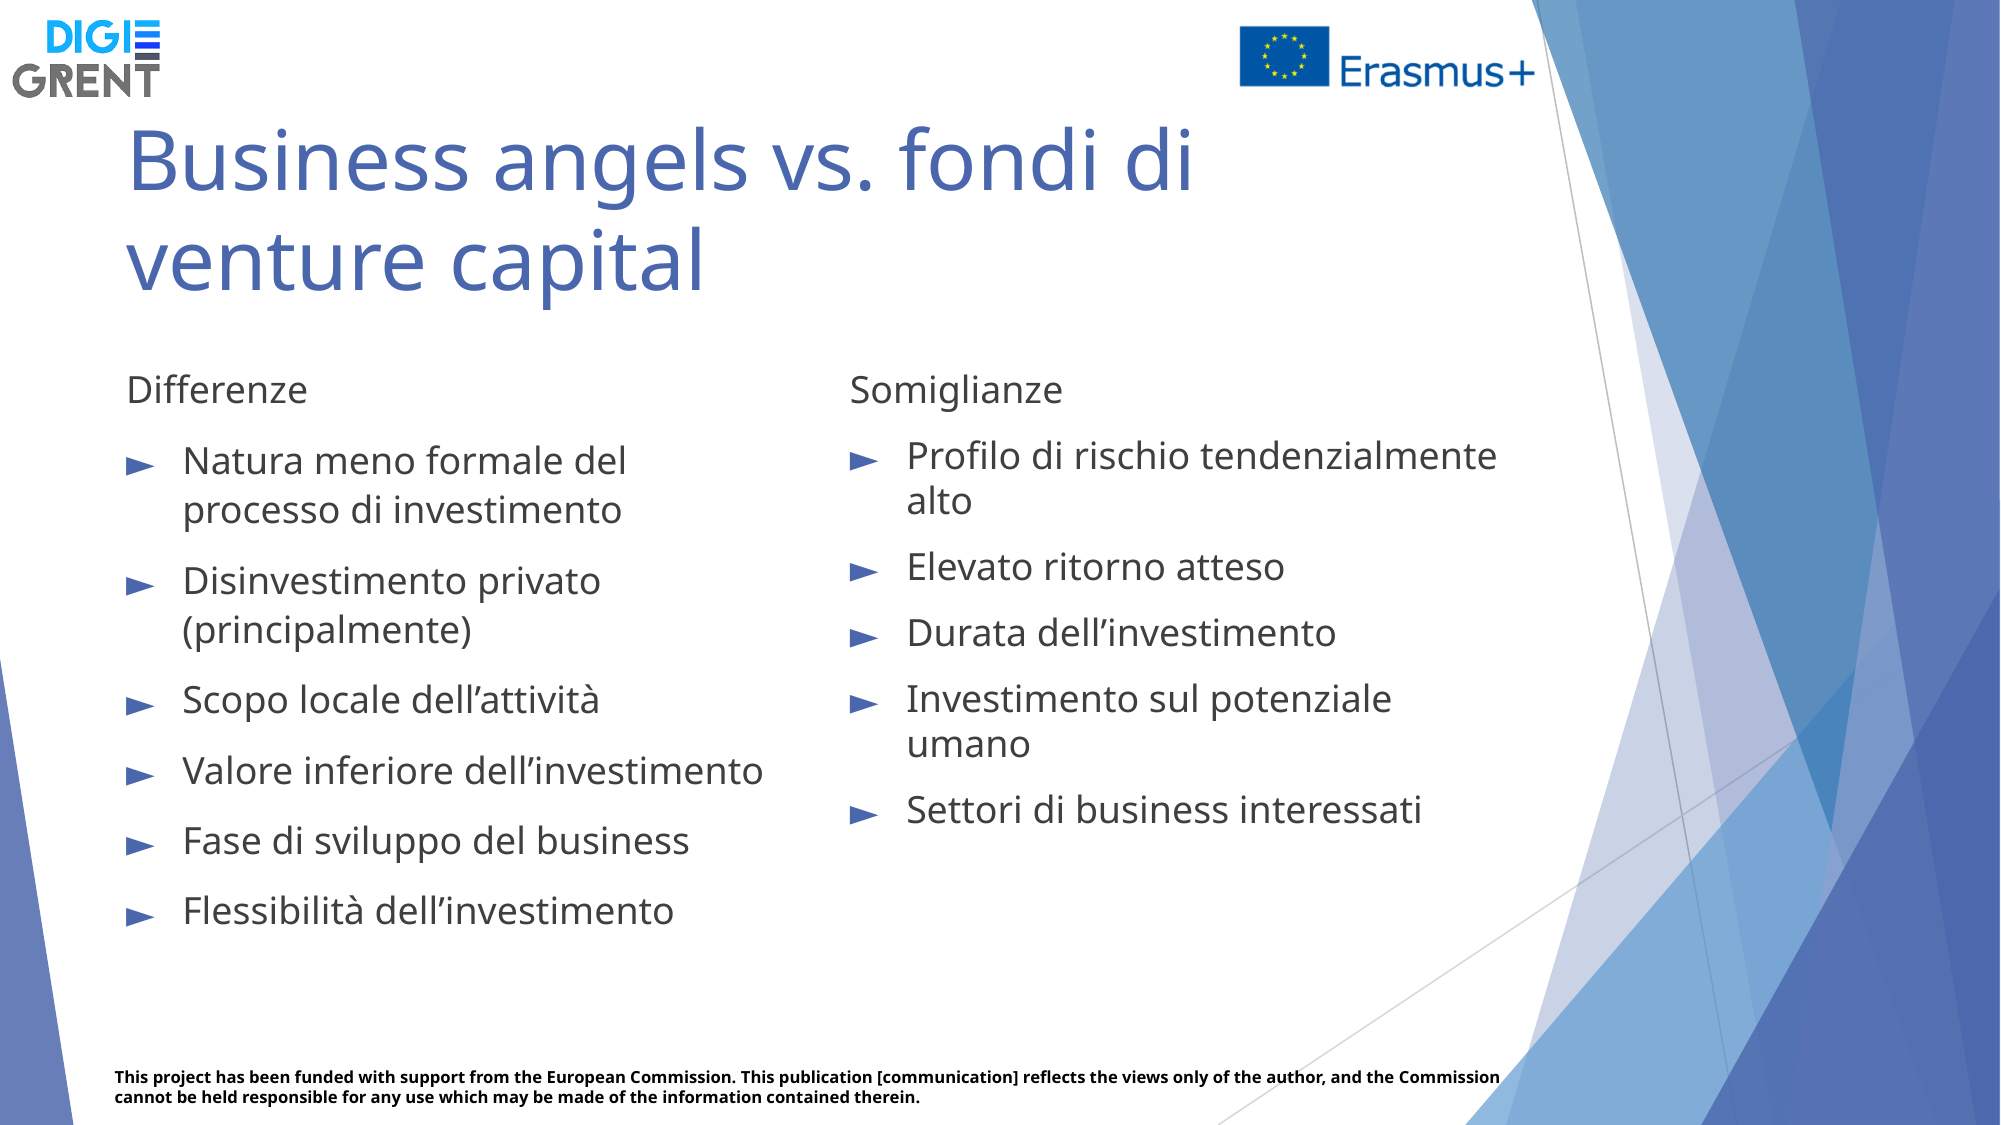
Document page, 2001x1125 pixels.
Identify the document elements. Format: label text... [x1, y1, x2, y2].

list Somiglianze Profilo di rischio tendenzialmente alto Elevato ritorno atteso Durata dell’investimento Investimento sul potenziale umano Settori di business interessati [834, 354, 1522, 992]
picture [9, 15, 169, 100]
list Differenze Natura meno formale del processo di investimento Disinvestimento privato (principalmente) Scopo locale dell’attività Valore inferiore dell’investimento Fase di sviluppo del business Flessibilità dell’investimento [111, 354, 798, 992]
picture [1236, 24, 1537, 91]
title Business angels vs. fondi di venture capital [111, 99, 1522, 317]
text_box [1117, 439, 1947, 1109]
